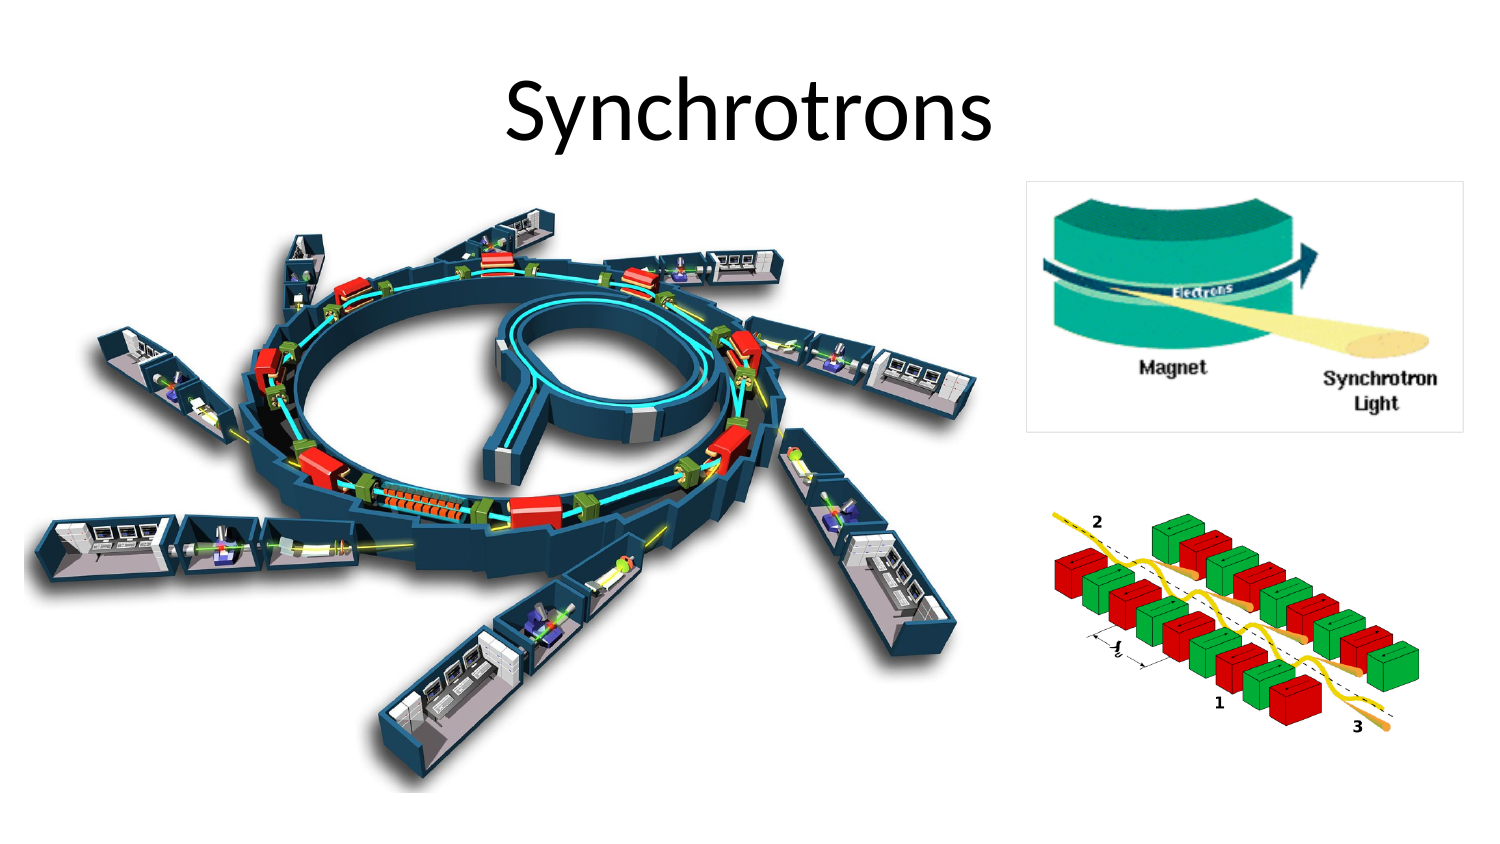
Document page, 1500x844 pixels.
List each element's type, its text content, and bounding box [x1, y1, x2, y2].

picture [1049, 509, 1419, 742]
title Synchrotrons [75, 33, 1425, 175]
picture [24, 184, 1000, 794]
picture [1024, 180, 1465, 434]
